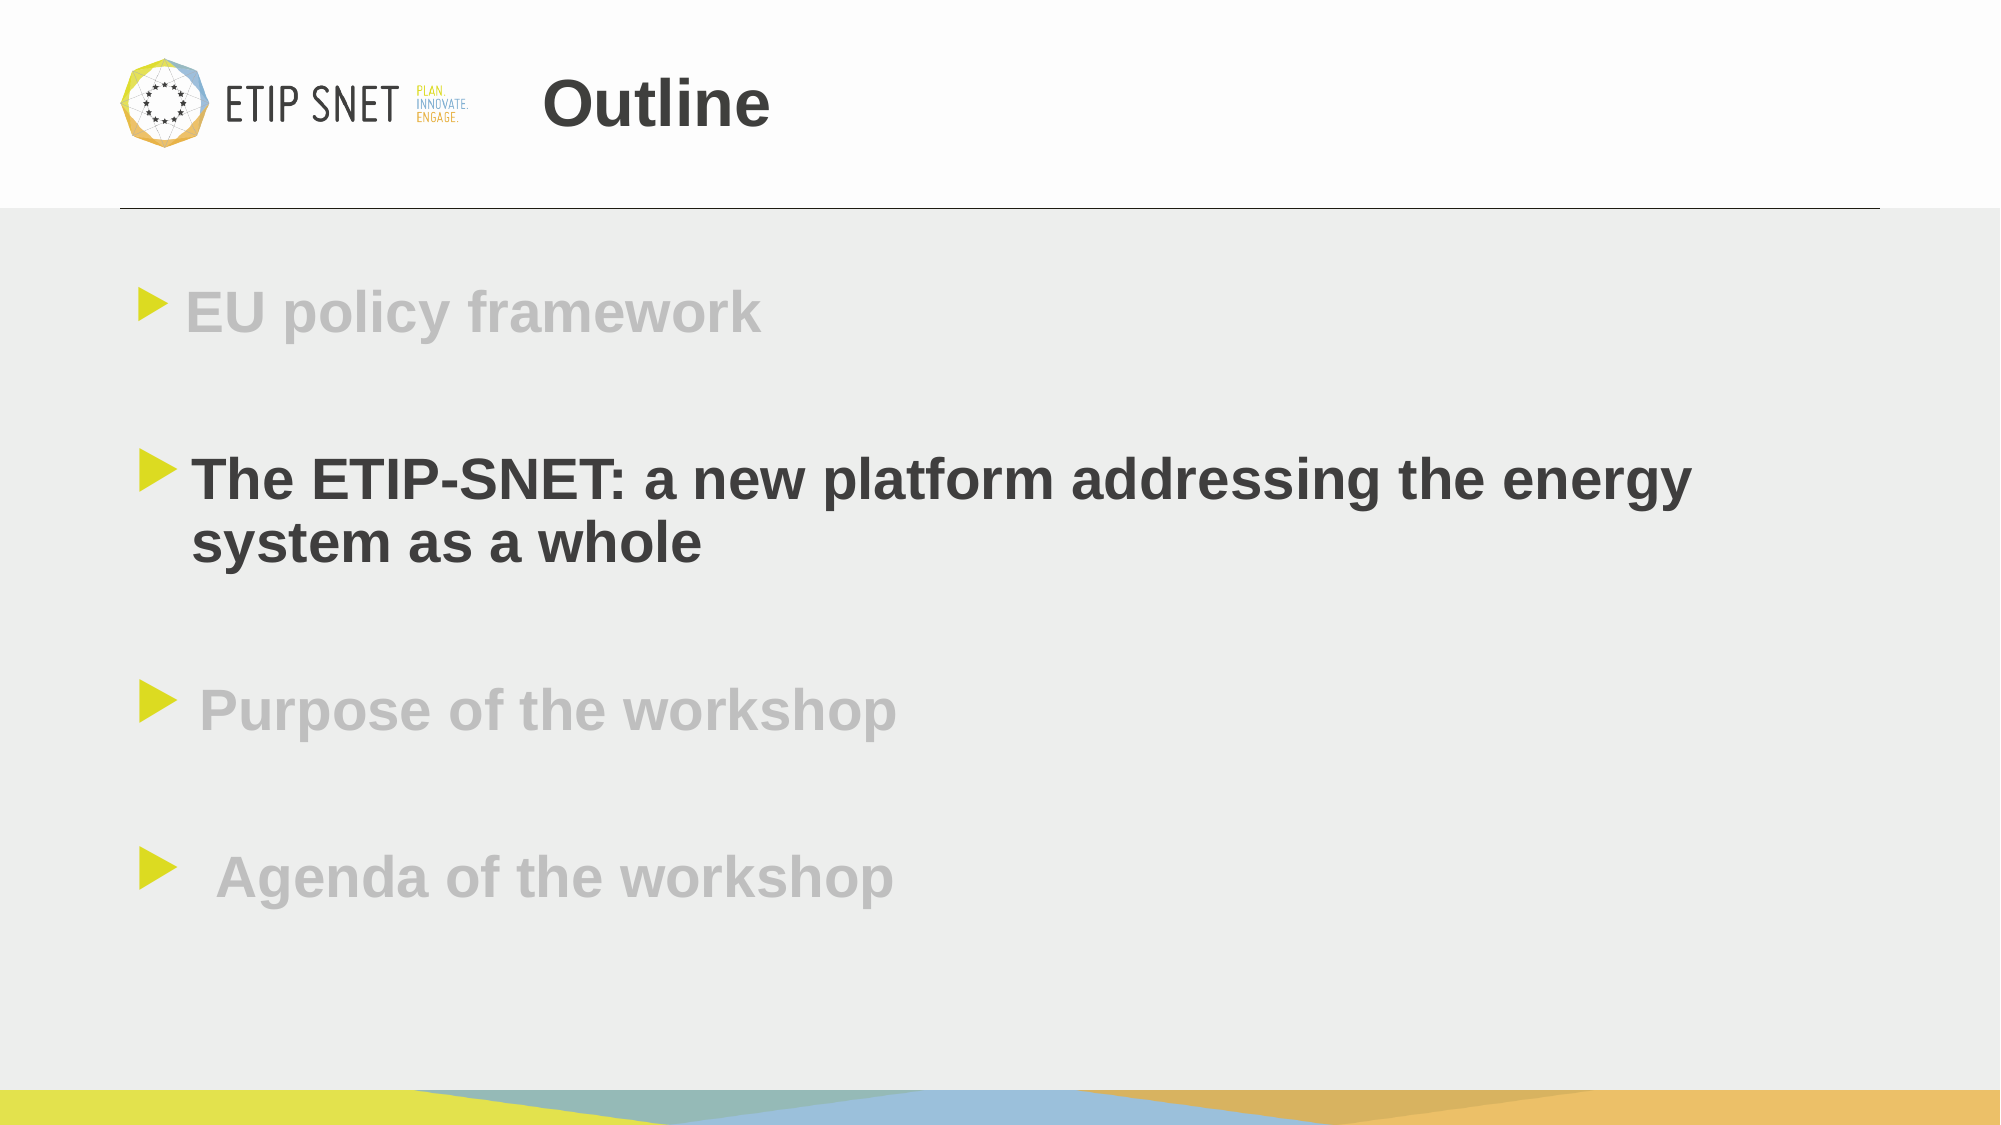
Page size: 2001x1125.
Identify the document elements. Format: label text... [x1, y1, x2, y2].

picture [0, 1090, 2000, 1125]
picture [120, 58, 468, 148]
list EU policy framework The ETIP-SNET: a new platform addressing the energy system as a whole Purpose of the workshop Agenda of the workshop [119, 274, 1866, 1075]
title Outline [527, 61, 1745, 150]
